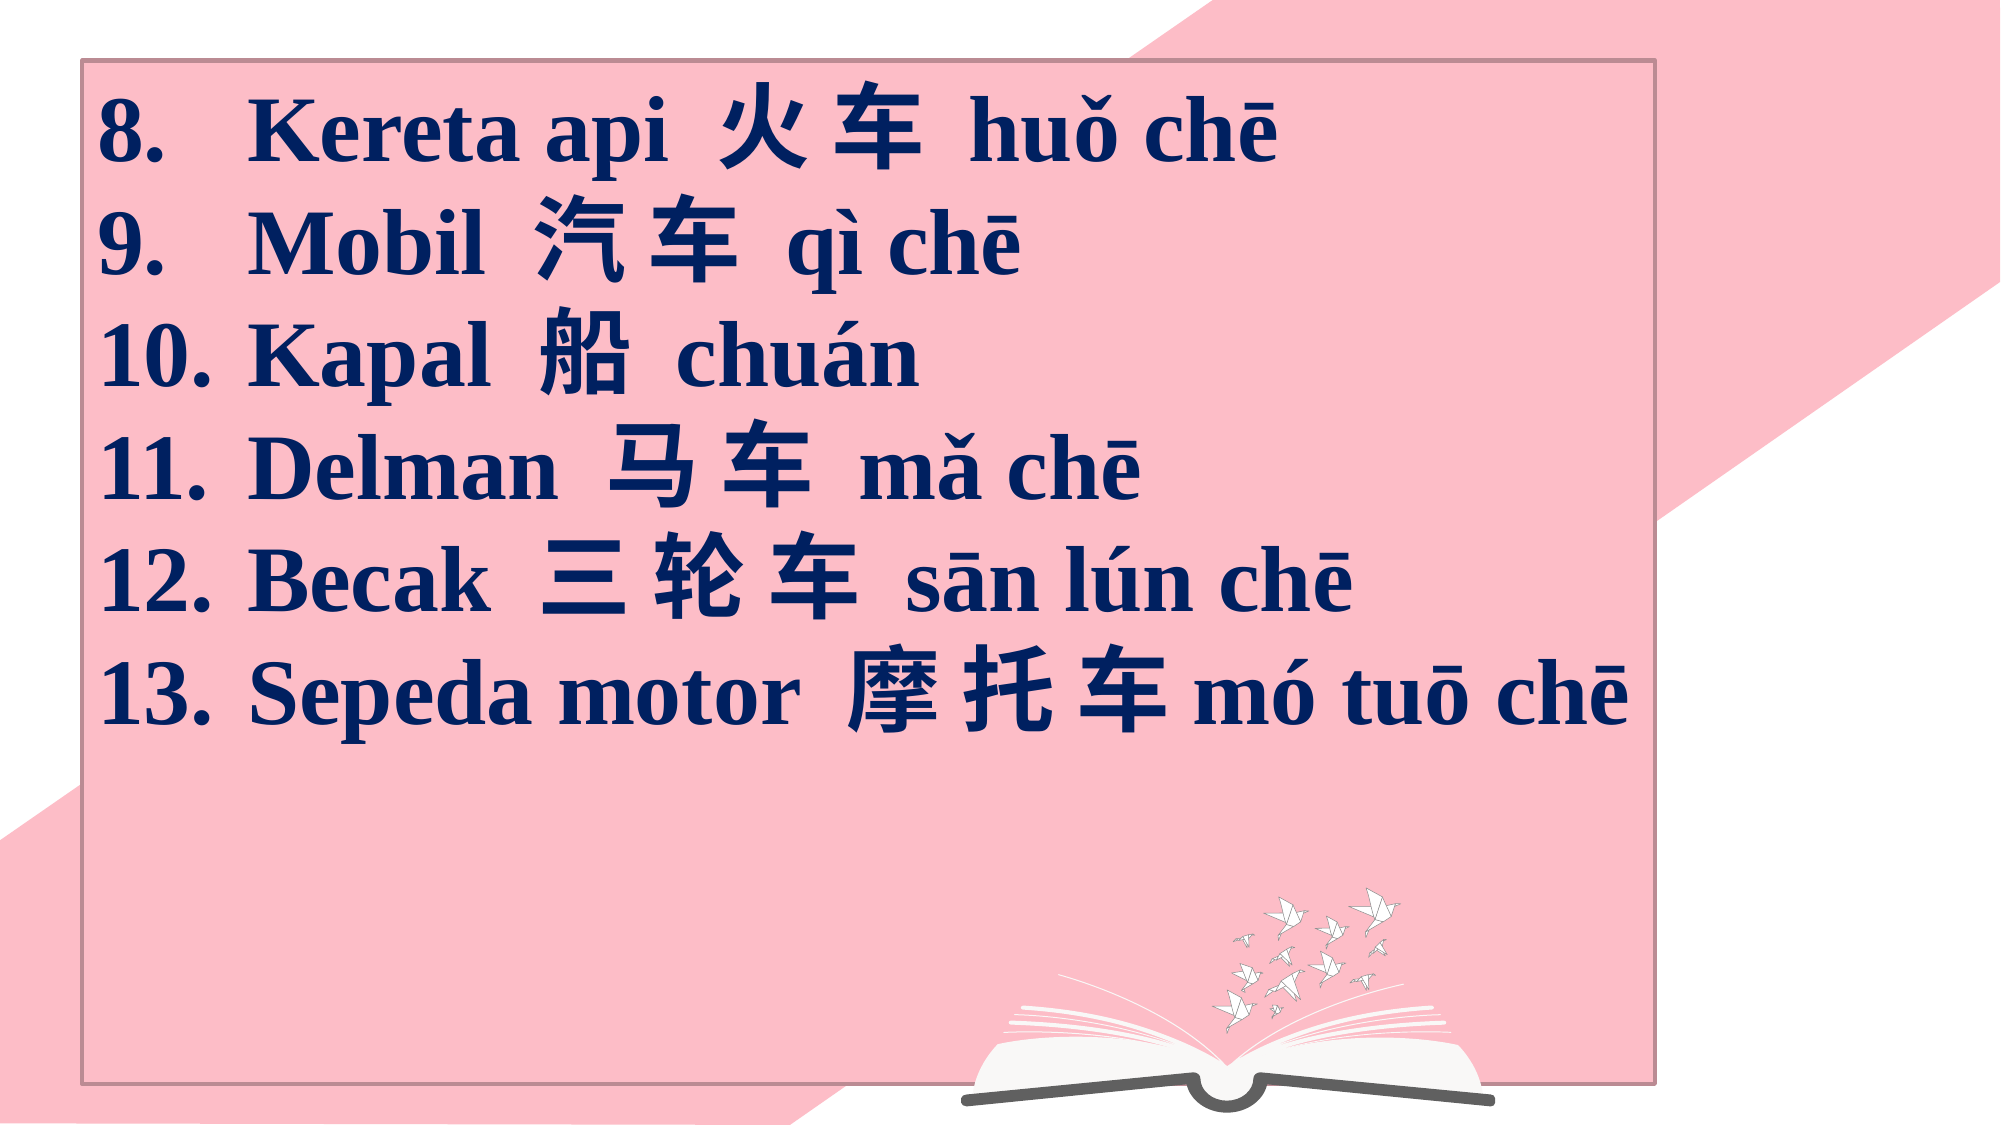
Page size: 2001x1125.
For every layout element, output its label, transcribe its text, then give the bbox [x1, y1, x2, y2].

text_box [959, 973, 1496, 1114]
text_box Kereta api 火 车 huǒ chē Mobil 汽 车 qì chē Kapal 船 chuán Delman 马 车 mǎ chē Becak 三 轮 车 sān lún chē Sepeda motor 摩 托 车mó tuō chē [80, 58, 1657, 1086]
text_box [1214, 885, 1401, 1029]
